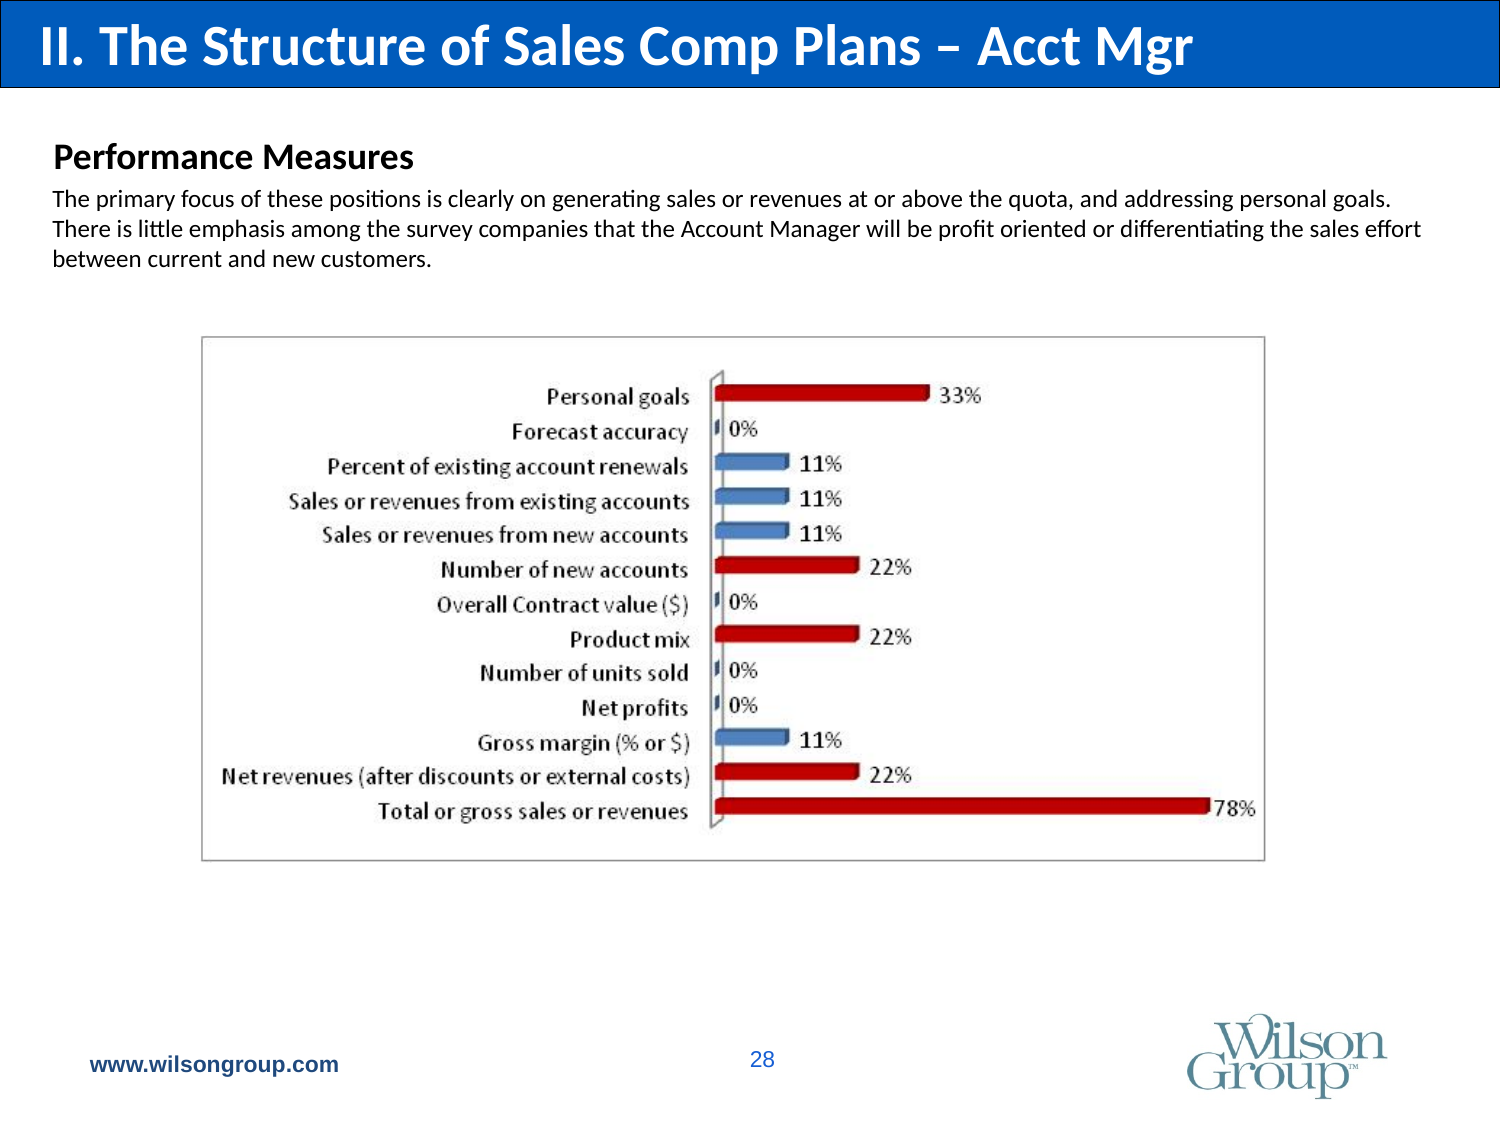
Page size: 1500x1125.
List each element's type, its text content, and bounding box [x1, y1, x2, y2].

text_box Performance Measures [38, 124, 430, 174]
text_box The primary focus of these positions is clearly on generating sales or revenues at or above the quota, and addressing personal goals. There is little emphasis among the survey companies that the Account Manager will be profit oriented or differentiating the sales effort between current and new customers. [37, 174, 1466, 280]
picture [199, 335, 1268, 863]
text_box II. The Structure of Sales Comp Plans – Acct Mgr [24, 0, 1500, 85]
picture [1187, 1012, 1388, 1100]
